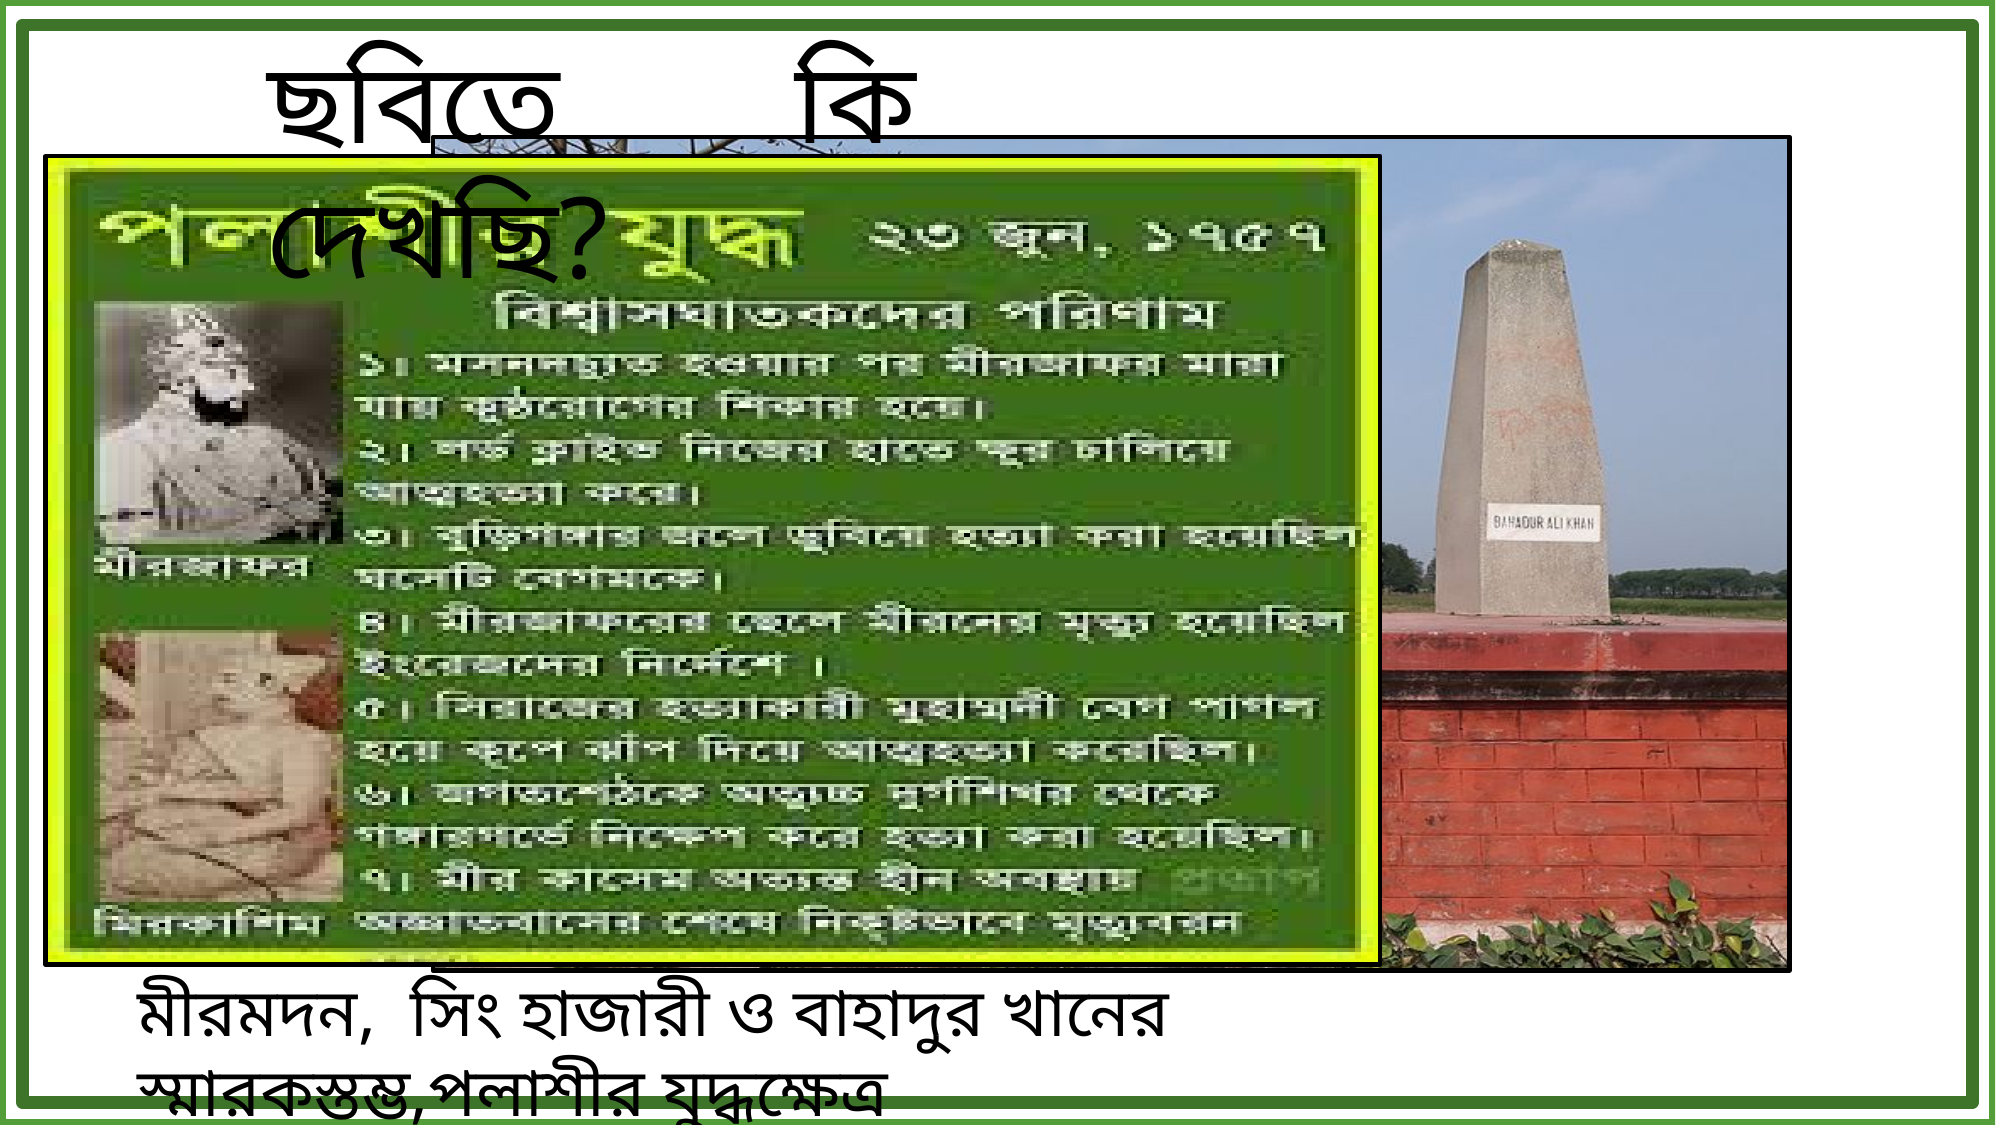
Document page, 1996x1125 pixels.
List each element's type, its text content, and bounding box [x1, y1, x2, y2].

text_box ছবিতে কি দেখছি? [252, 23, 932, 156]
text_box মীরমদন, সিং হাজারী ও বাহাদুর খানের স্মারকস্তম্ভ,পলাশীর যুদ্ধক্ষেত্র [122, 971, 1608, 1125]
picture [47, 138, 1788, 969]
